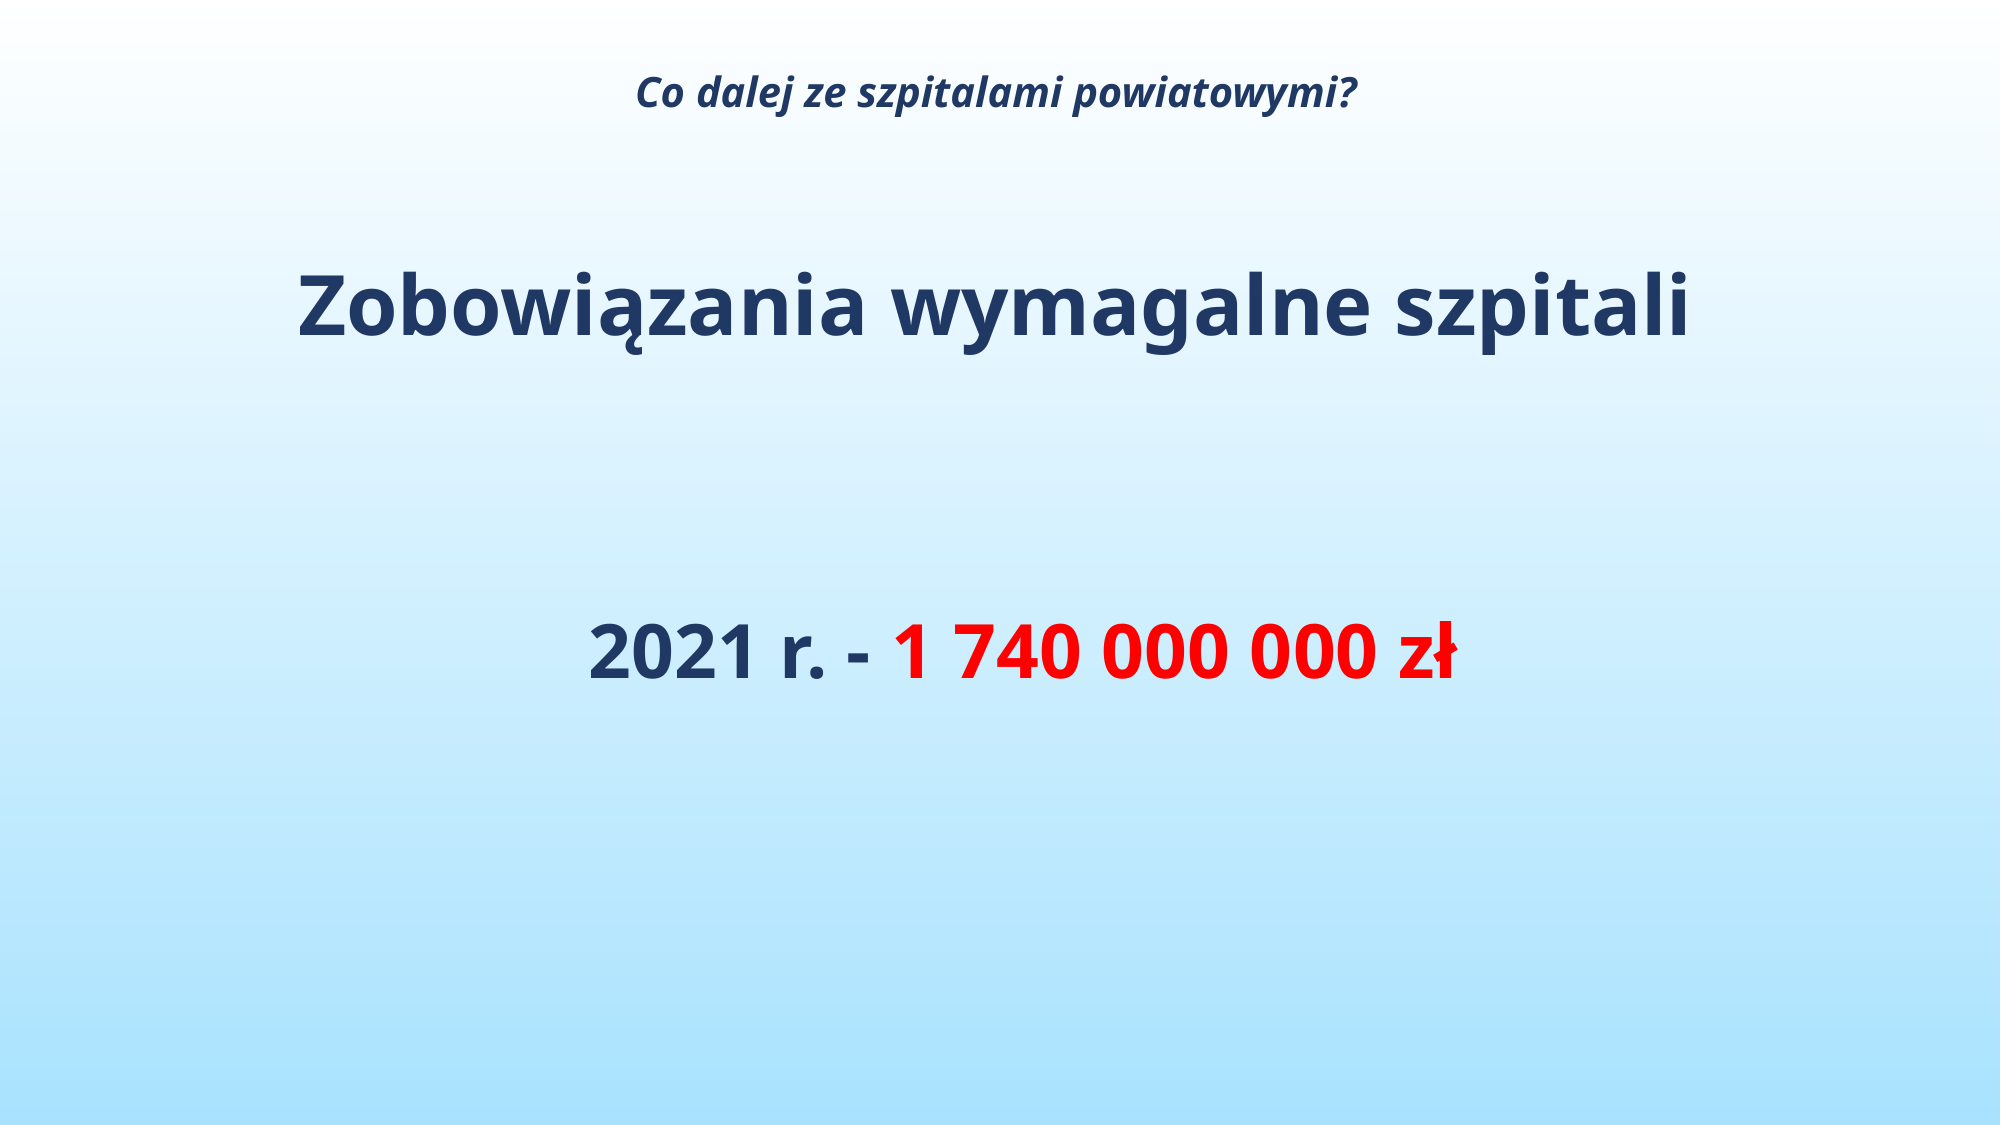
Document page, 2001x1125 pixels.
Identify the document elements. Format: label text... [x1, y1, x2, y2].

text_box 2021 r. - 1 740 000 000 zł [573, 345, 1859, 1062]
text_box Co dalej ze szpitalami powiatowymi? [70, 32, 1922, 227]
text_box Zobowiązania wymagalne szpitali [133, 256, 1859, 474]
